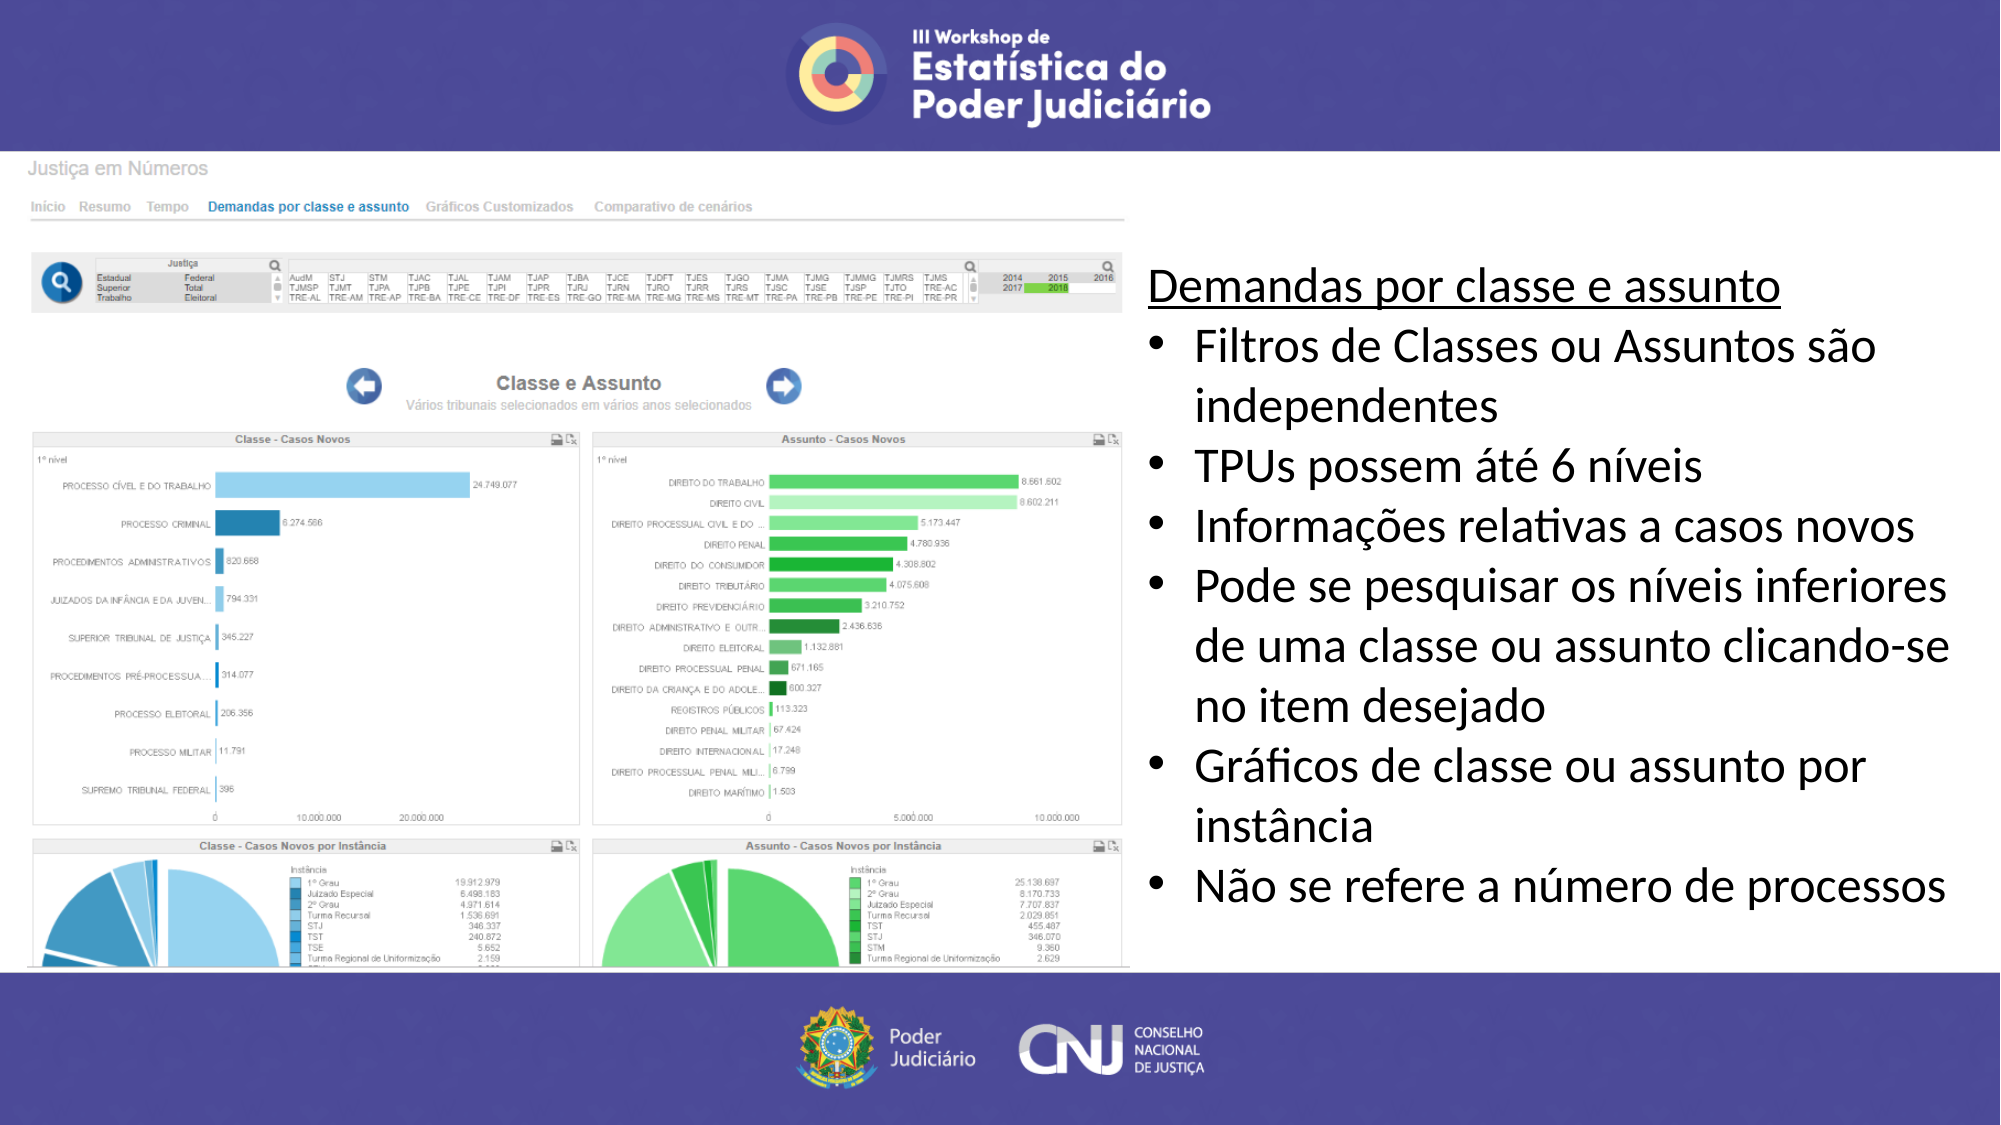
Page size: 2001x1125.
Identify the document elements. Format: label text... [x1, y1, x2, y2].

picture [0, 0, 2000, 1125]
text_box Demandas por classe e assunto Filtros de Classes ou Assuntos são independentes TPUs possem áté 6 níveis Informações relativas a casos novos Pode se pesquisar os níveis inferiores de uma classe ou assunto clicando-se no item desejado Gráficos de classe ou assunto por instância Não se refere a número de processos [1132, 244, 1984, 920]
